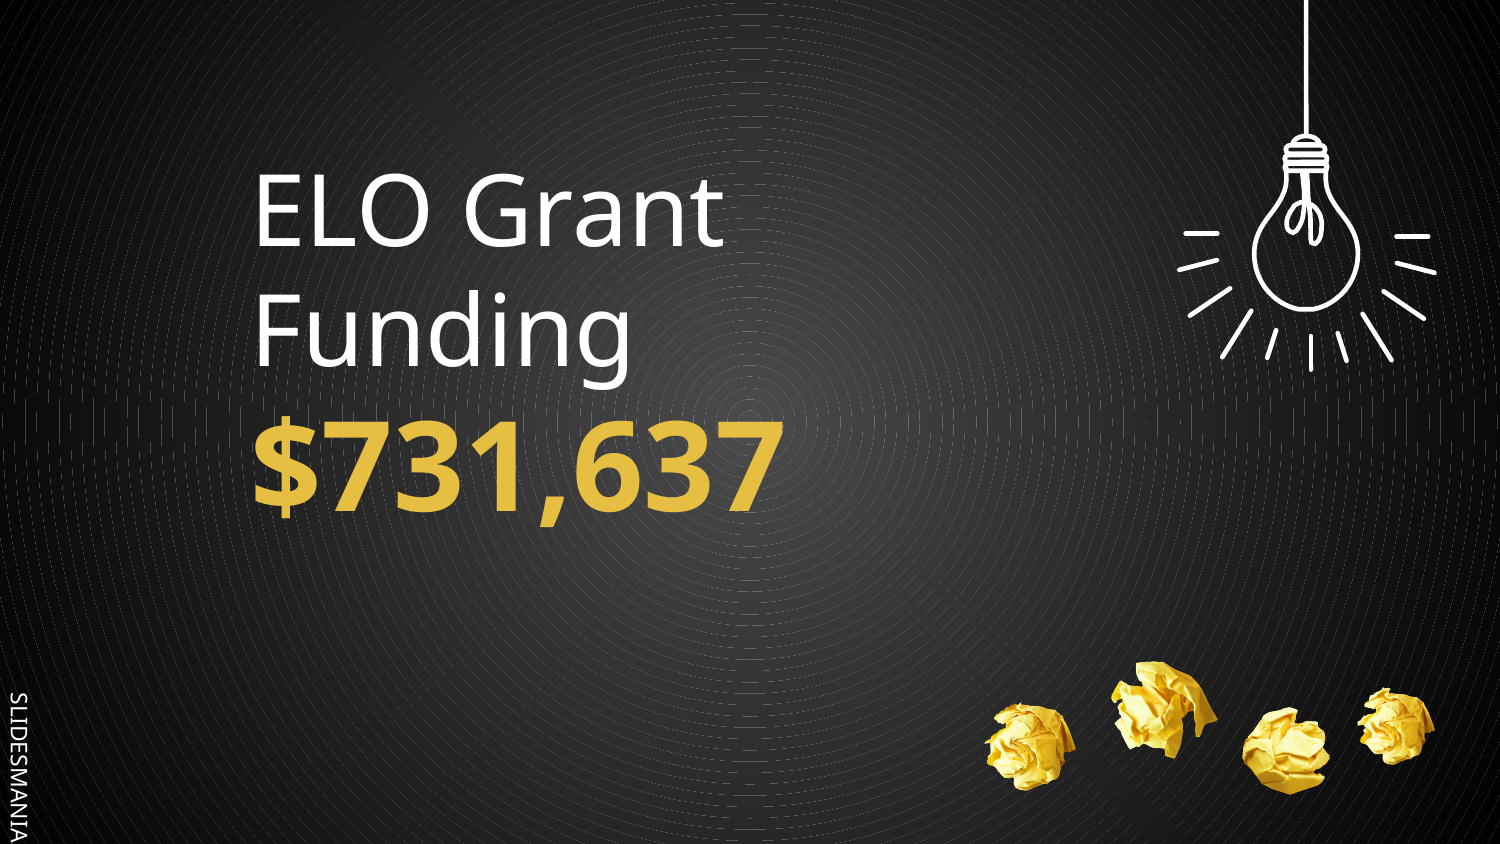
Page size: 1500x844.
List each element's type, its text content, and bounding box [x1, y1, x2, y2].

picture [1357, 687, 1435, 765]
picture [1111, 661, 1218, 759]
title ELO Grant Funding $731,637 [235, 232, 900, 552]
picture [984, 699, 1076, 791]
picture [1242, 707, 1330, 795]
